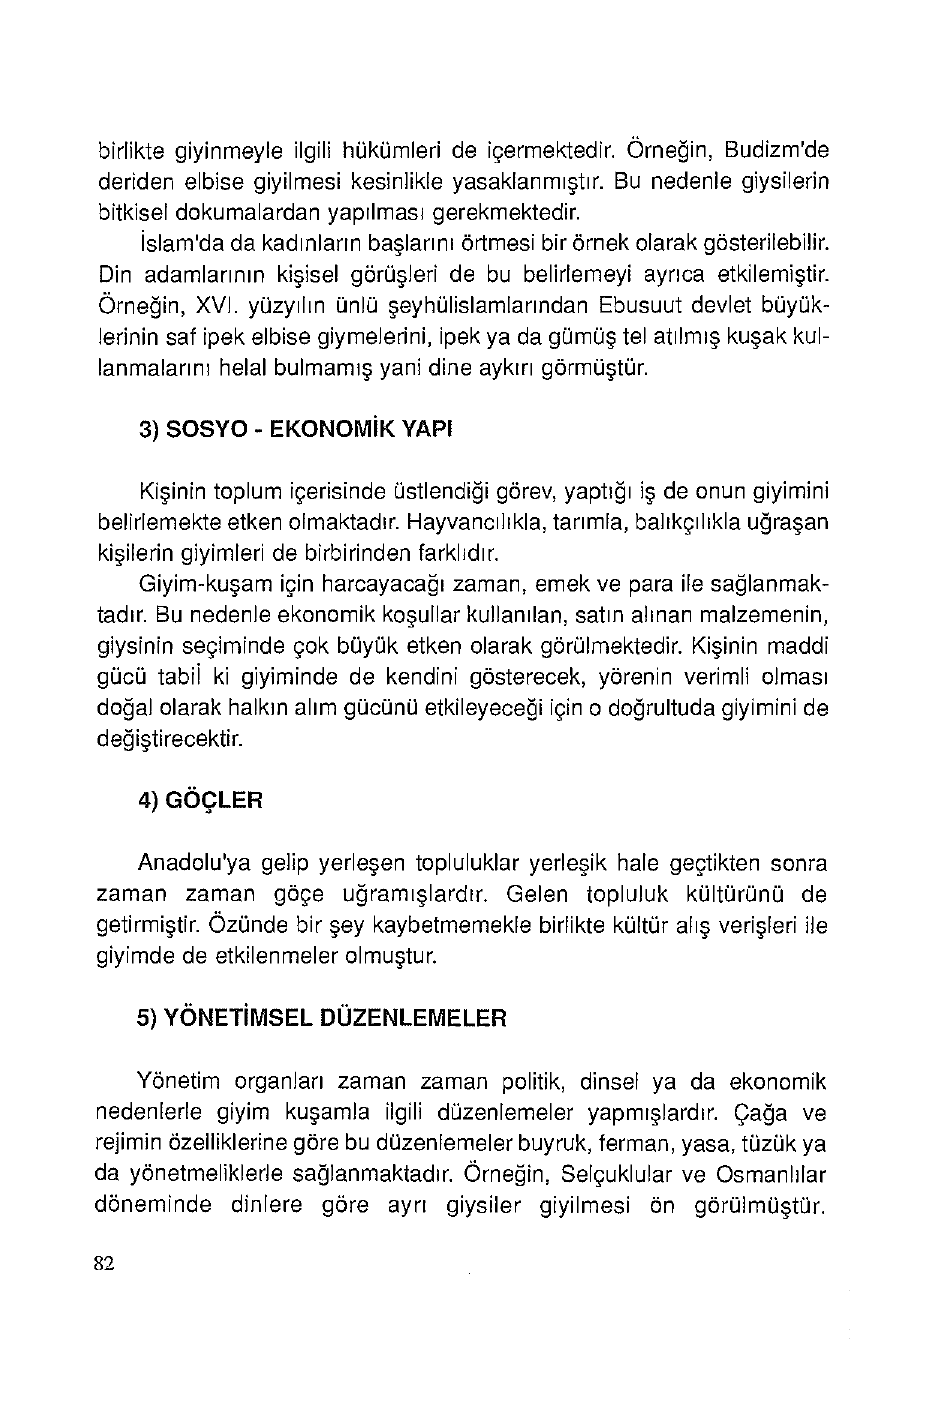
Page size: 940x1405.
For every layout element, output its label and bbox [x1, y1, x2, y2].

text_box [94, 136, 850, 1339]
